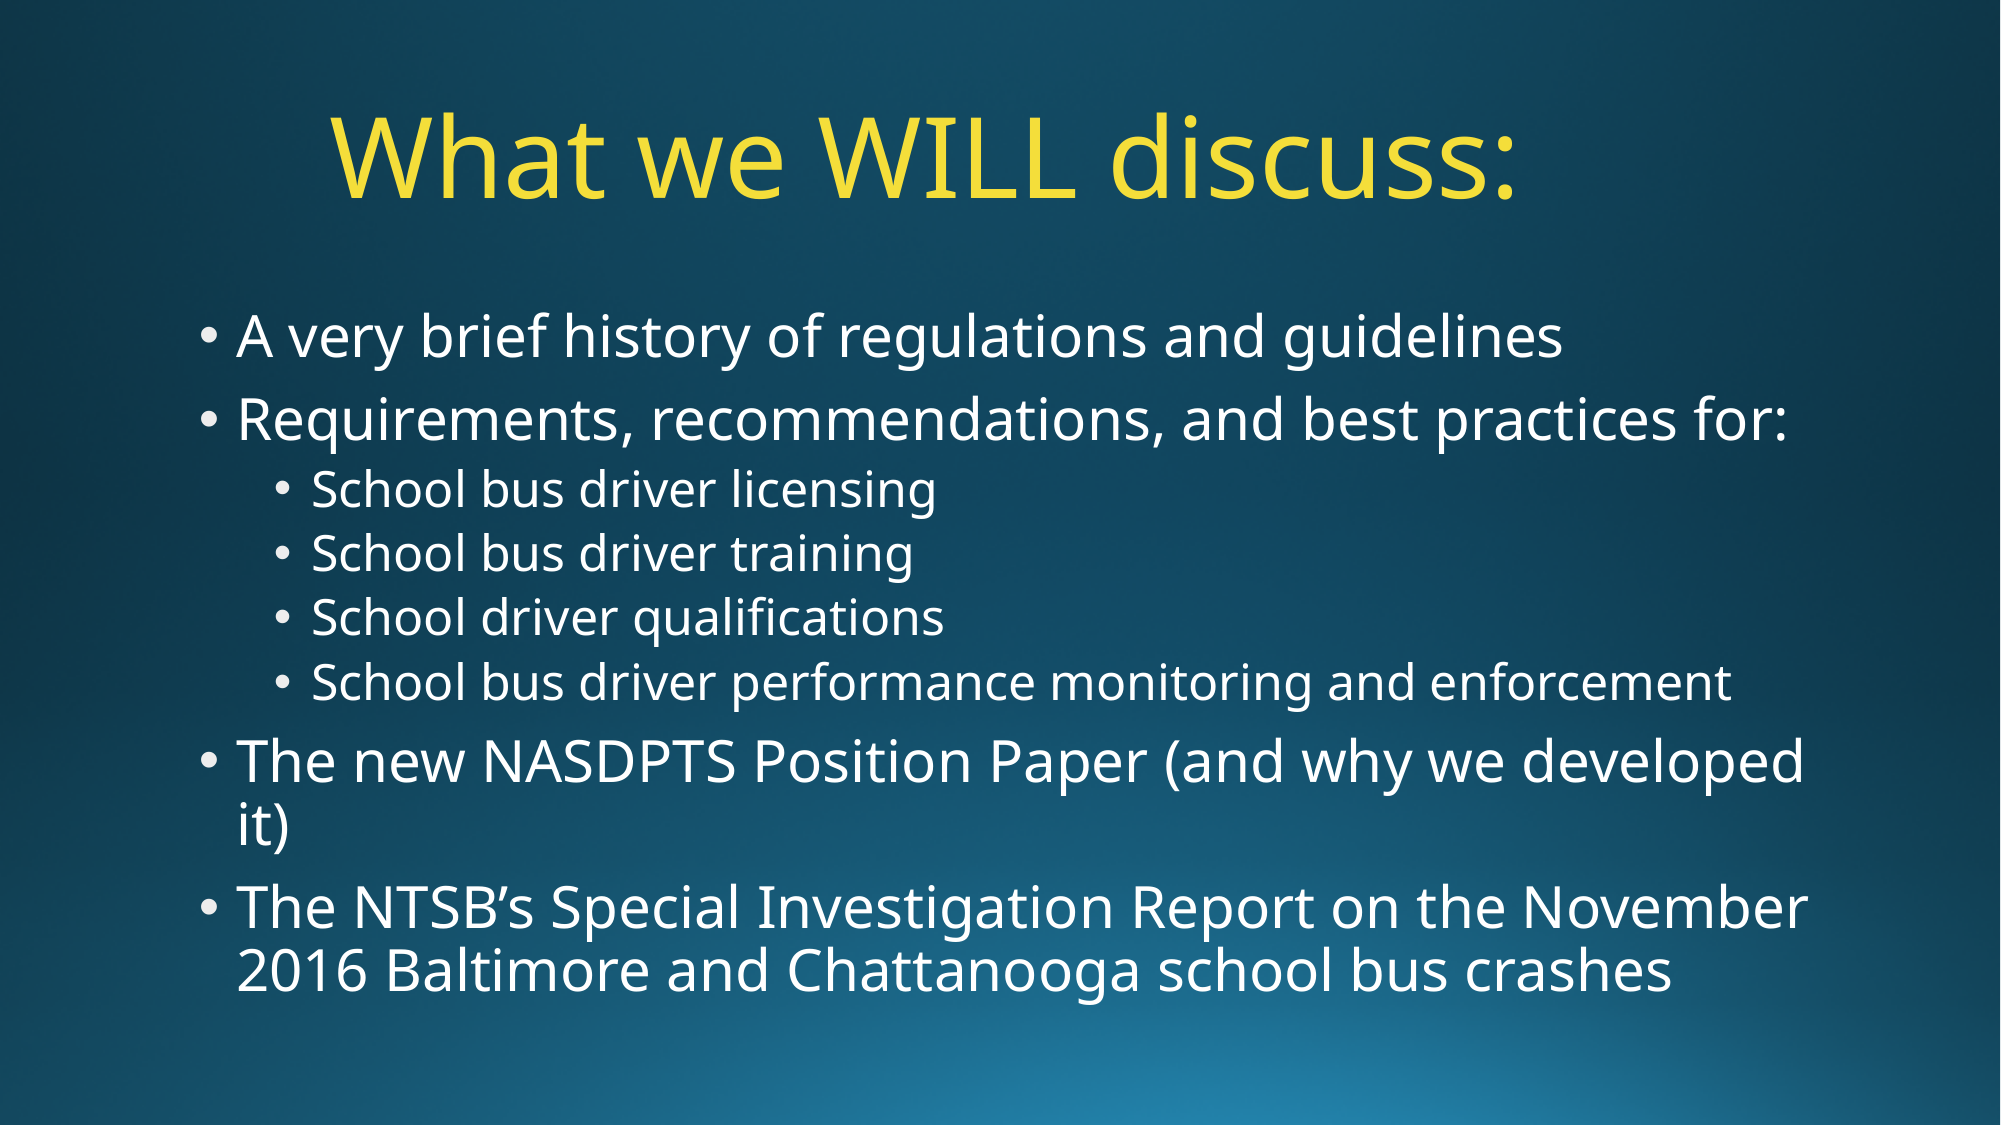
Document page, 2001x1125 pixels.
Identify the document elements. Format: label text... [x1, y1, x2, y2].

list A very brief history of regulations and guidelines Requirements, recommendations, and best practices for: School bus driver licensing School bus driver training School driver qualifications School bus driver performance monitoring and enforcement The new NASDPTS Position Paper (and why we developed it) The NTSB’s Special Investigation Report on the November 2016 Baltimore and Chattanooga school bus crashes [183, 299, 1863, 1014]
picture [0, 0, 2001, 1125]
title What we WILL discuss: [63, 53, 1789, 271]
